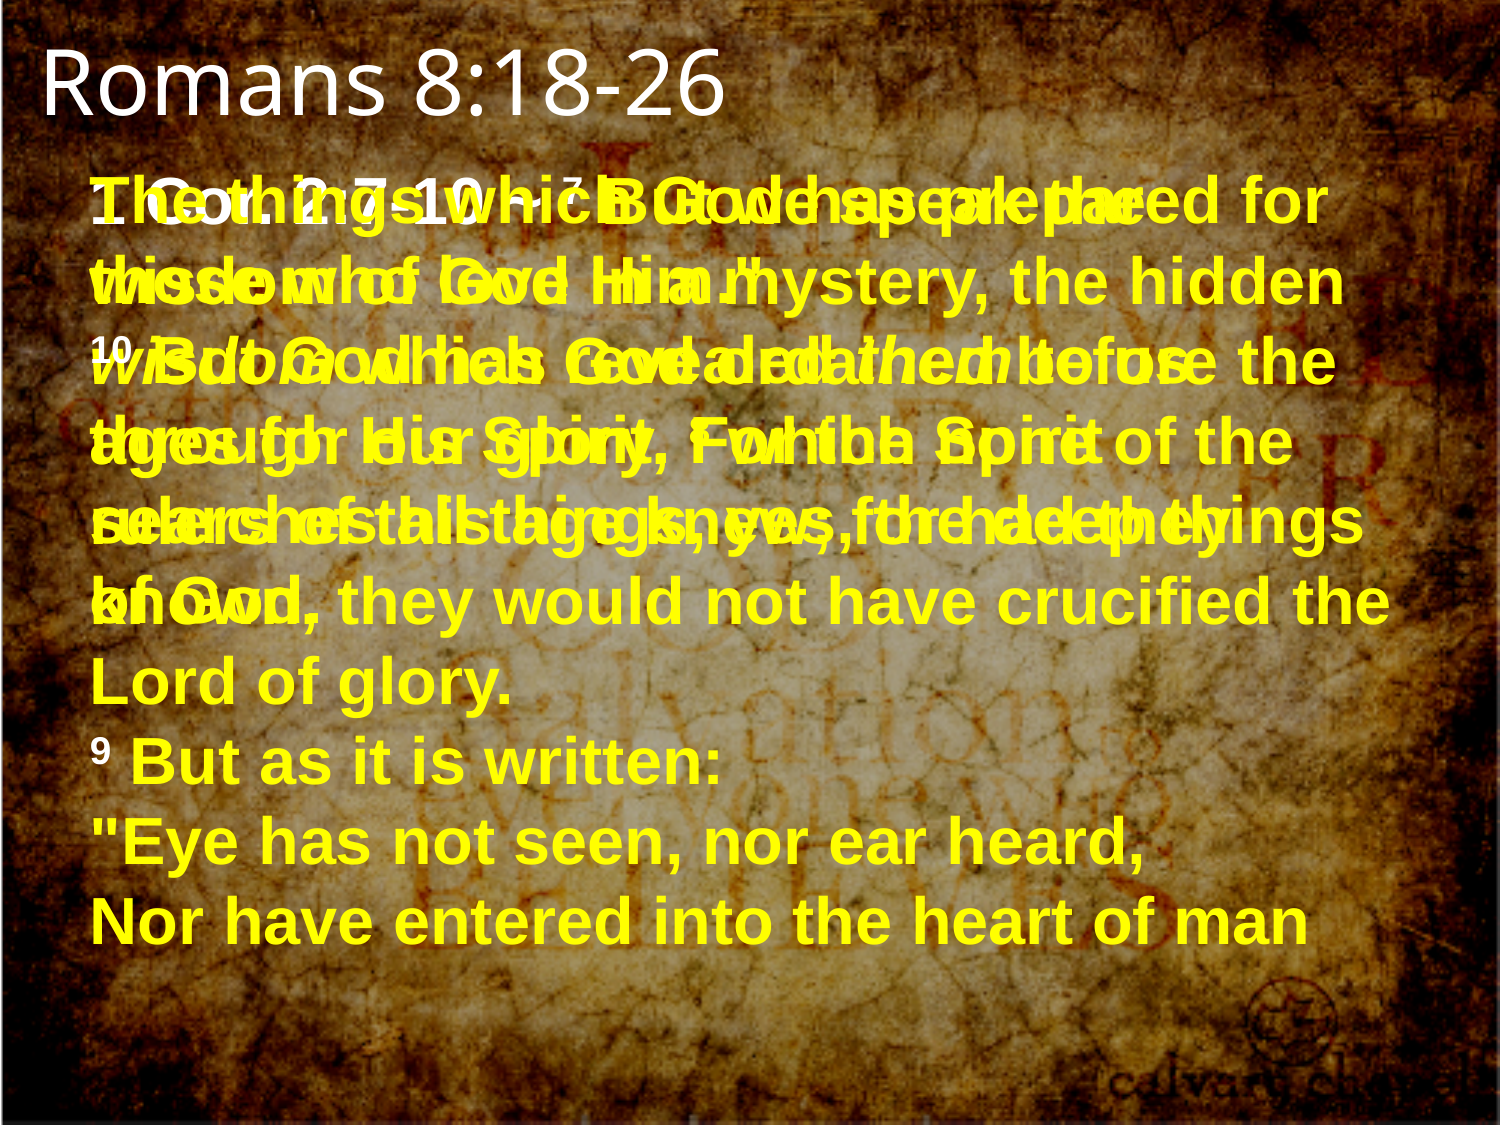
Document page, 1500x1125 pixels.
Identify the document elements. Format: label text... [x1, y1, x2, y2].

picture [0, 0, 1500, 1125]
text_box The things which God has prepared for those who love Him." 10 But God has revealed them to us through His Spirit. For the Spirit searches all things, yes, the deep things of God. [74, 149, 1425, 645]
text_box 1 Cor. 2:7-10 ~ 7 But we speak the wisdom of God in a mystery, the hidden wisdom which God ordained before the ages for our glory, 8 which none of the rulers of this age knew; for had they known, they would not have crucified the Lord of glory. 9 But as it is written: "Eye has not seen, nor ear heard, Nor have entered into the heart of man [74, 645, 1425, 965]
text_box Romans 8:18-26 [59, 4, 1054, 155]
